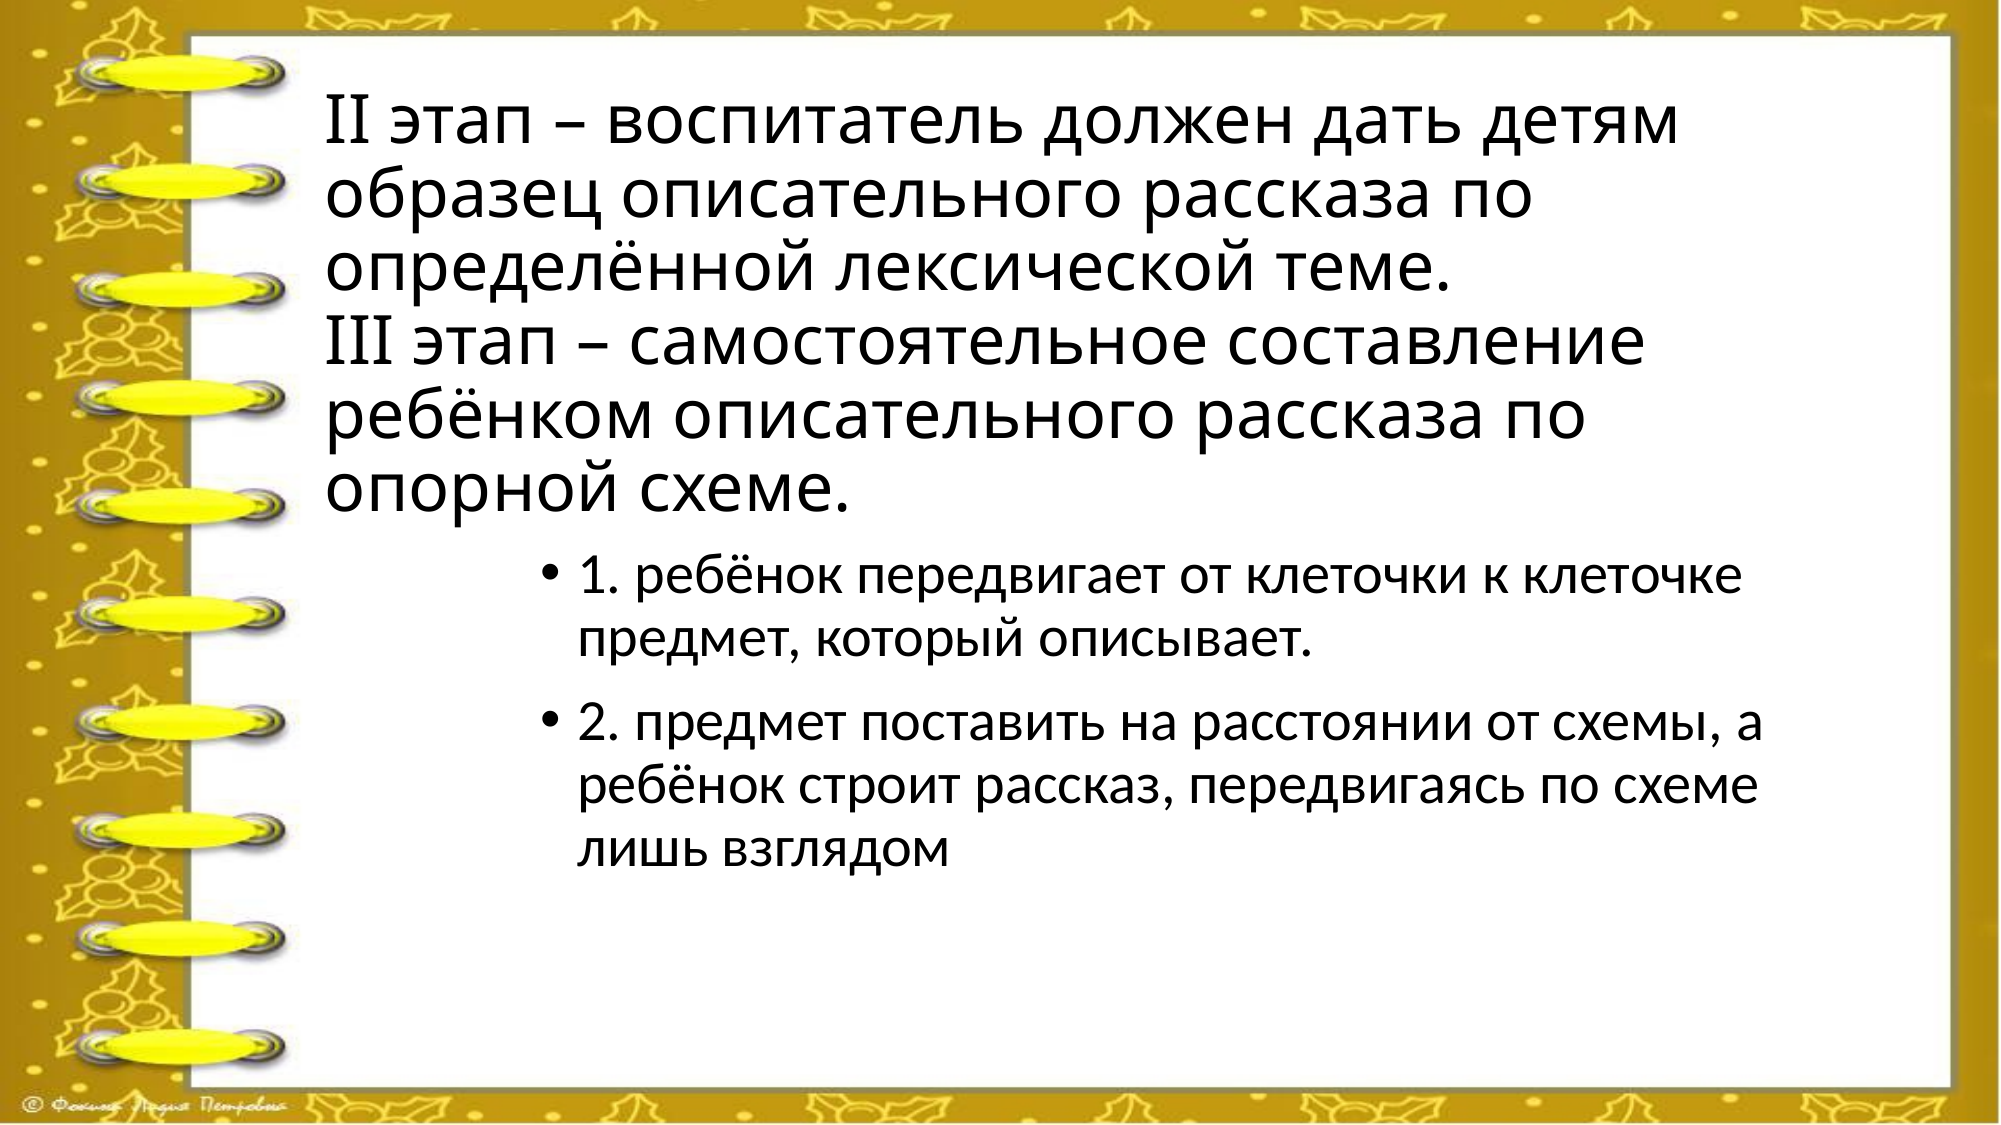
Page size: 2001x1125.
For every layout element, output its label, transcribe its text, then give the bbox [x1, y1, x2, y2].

picture [0, 0, 2001, 1125]
title II этап – воспитатель должен дать детям образец описательного рассказа по определённой лексической теме. III этап – самостоятельное составление ребёнком описательного рассказа по опорной схеме. [309, 75, 1891, 537]
list 1. ребёнок передвигает от клеточки к клеточке предмет, который описывает. 2. предмет поставить на расстоянии от схемы, а ребёнок строит рассказ, передвигаясь по схеме лишь взглядом [525, 536, 1863, 1014]
